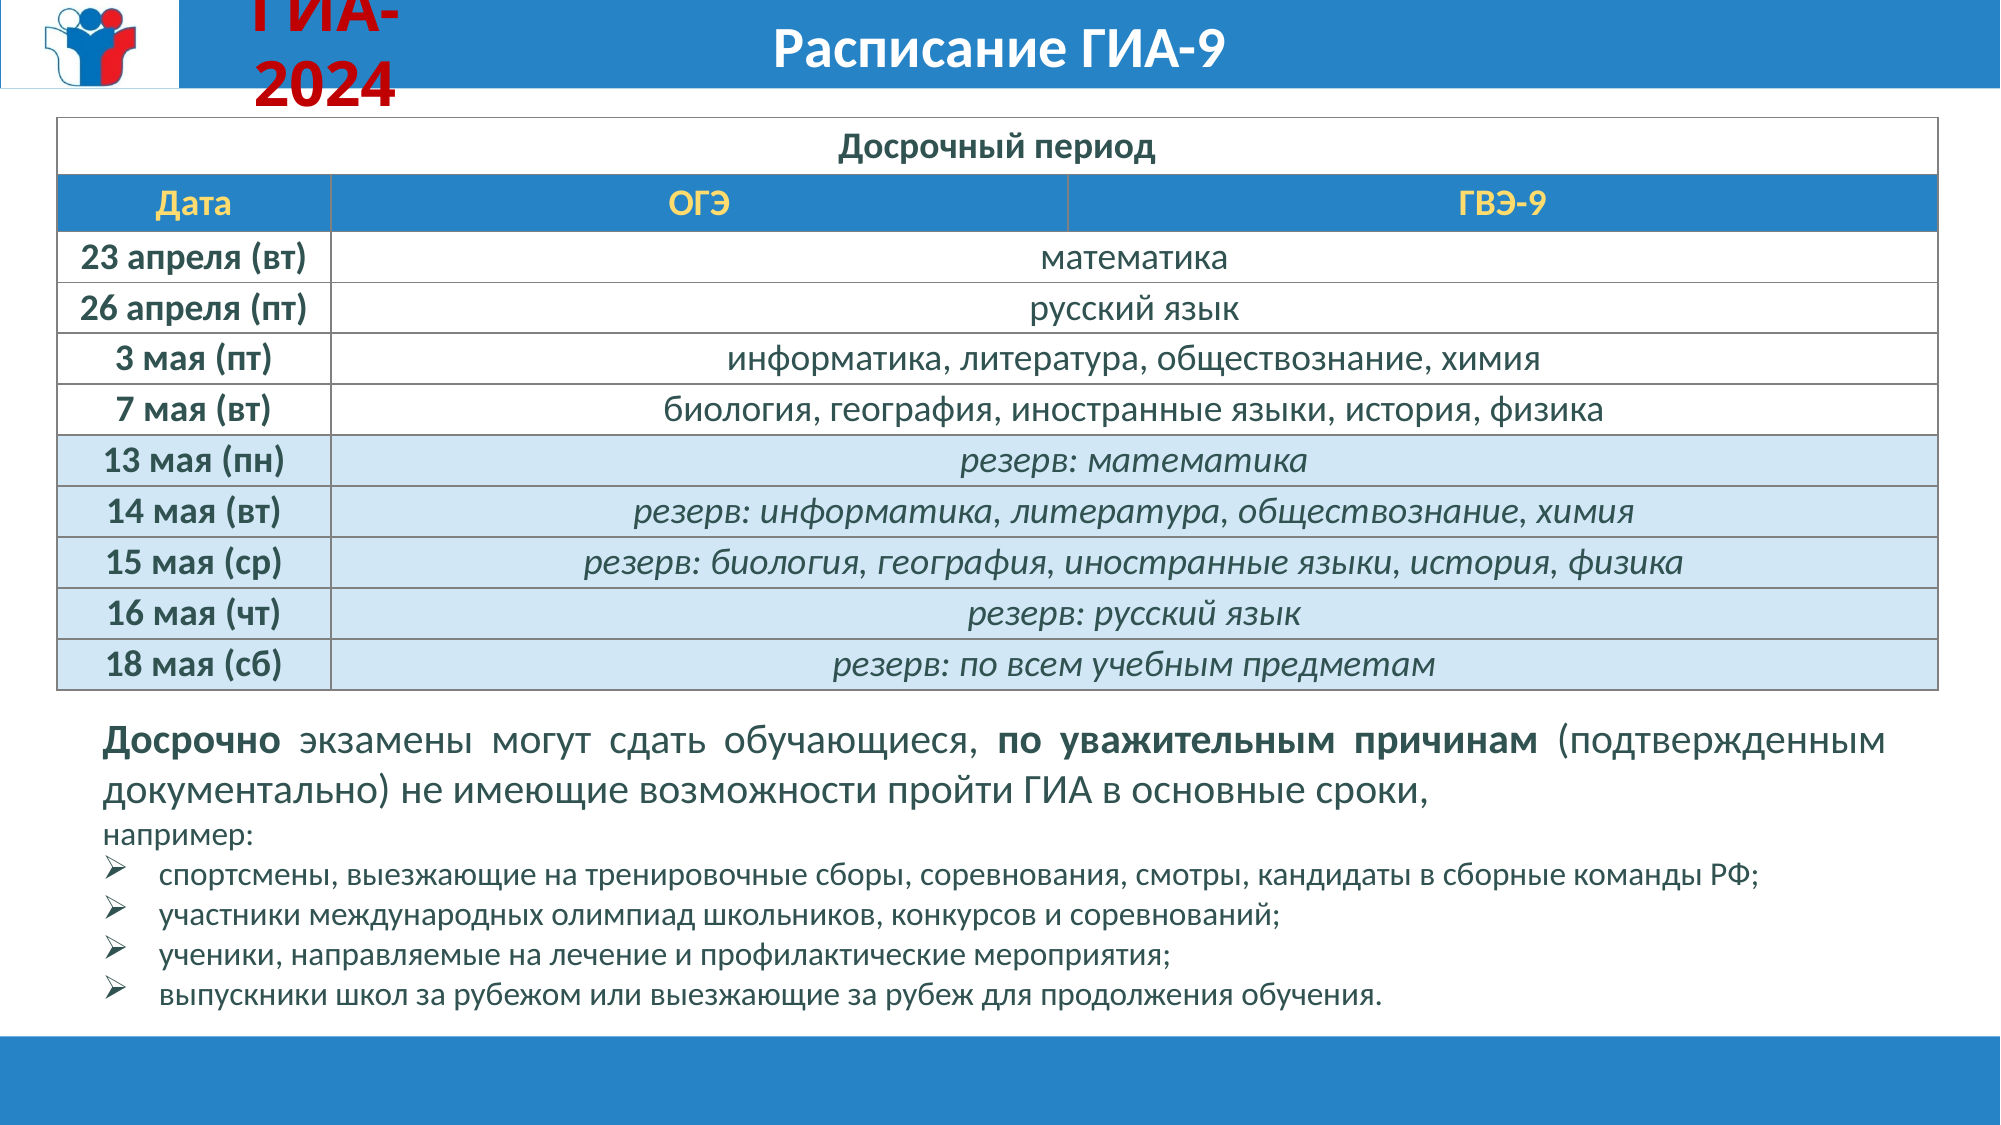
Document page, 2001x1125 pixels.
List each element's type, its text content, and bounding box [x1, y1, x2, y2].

table_cell резерв: биология, география, иностранные языки, история, физика [332, 538, 1937, 587]
table_cell Дата [58, 175, 330, 231]
table_cell 18 мая (сб) [58, 640, 330, 689]
table_cell 14 мая (вт) [58, 487, 330, 536]
table_cell ОГЭ [332, 175, 1067, 231]
table_cell резерв: по всем учебным предметам [332, 640, 1937, 689]
text_box Досрочно экзамены могут сдать обучающиеся, по уважительным причинам (подтвержденным документально) не имеющие возможности пройти ГИА в основные сроки, например: спортсмены, выезжающие на тренировочные сборы, соревнования, смотры, кандидаты в сборные команды РФ; участники международных олимпиад школьников, конкурсов и соревнований; ученики, направляемые на лечение и профилактические мероприятия; выпускники школ за рубежом или выезжающие за рубеж для продолжения обучения. [87, 704, 1902, 1020]
table_cell 16 мая (чт) [58, 589, 330, 638]
text_box Расписание ГИА-9 [186, 0, 2000, 90]
table_header Досрочный период [58, 118, 1937, 174]
text_box ГИА-2024 [186, 0, 471, 88]
table_cell математика [332, 232, 1937, 282]
table_cell 13 мая (пн) [58, 436, 330, 485]
table_cell информатика, литература, обществознание, химия [332, 334, 1937, 383]
picture [0, 0, 179, 88]
table_cell русский язык [332, 283, 1937, 332]
table_cell ГВЭ-9 [1069, 175, 1937, 231]
table_cell резерв: русский язык [332, 589, 1937, 638]
table_cell 7 мая (вт) [58, 385, 330, 434]
table_cell 23 апреля (вт) [58, 232, 330, 282]
table_cell резерв: информатика, литература, обществознание, химия [332, 487, 1937, 536]
table_cell 15 мая (ср) [58, 538, 330, 587]
table_cell 3 мая (пт) [58, 334, 330, 383]
table_cell 26 апреля (пт) [58, 283, 330, 332]
table_cell резерв: математика [332, 436, 1937, 485]
text_box [0, 1035, 2000, 1125]
table_cell биология, география, иностранные языки, история, физика [332, 385, 1937, 434]
